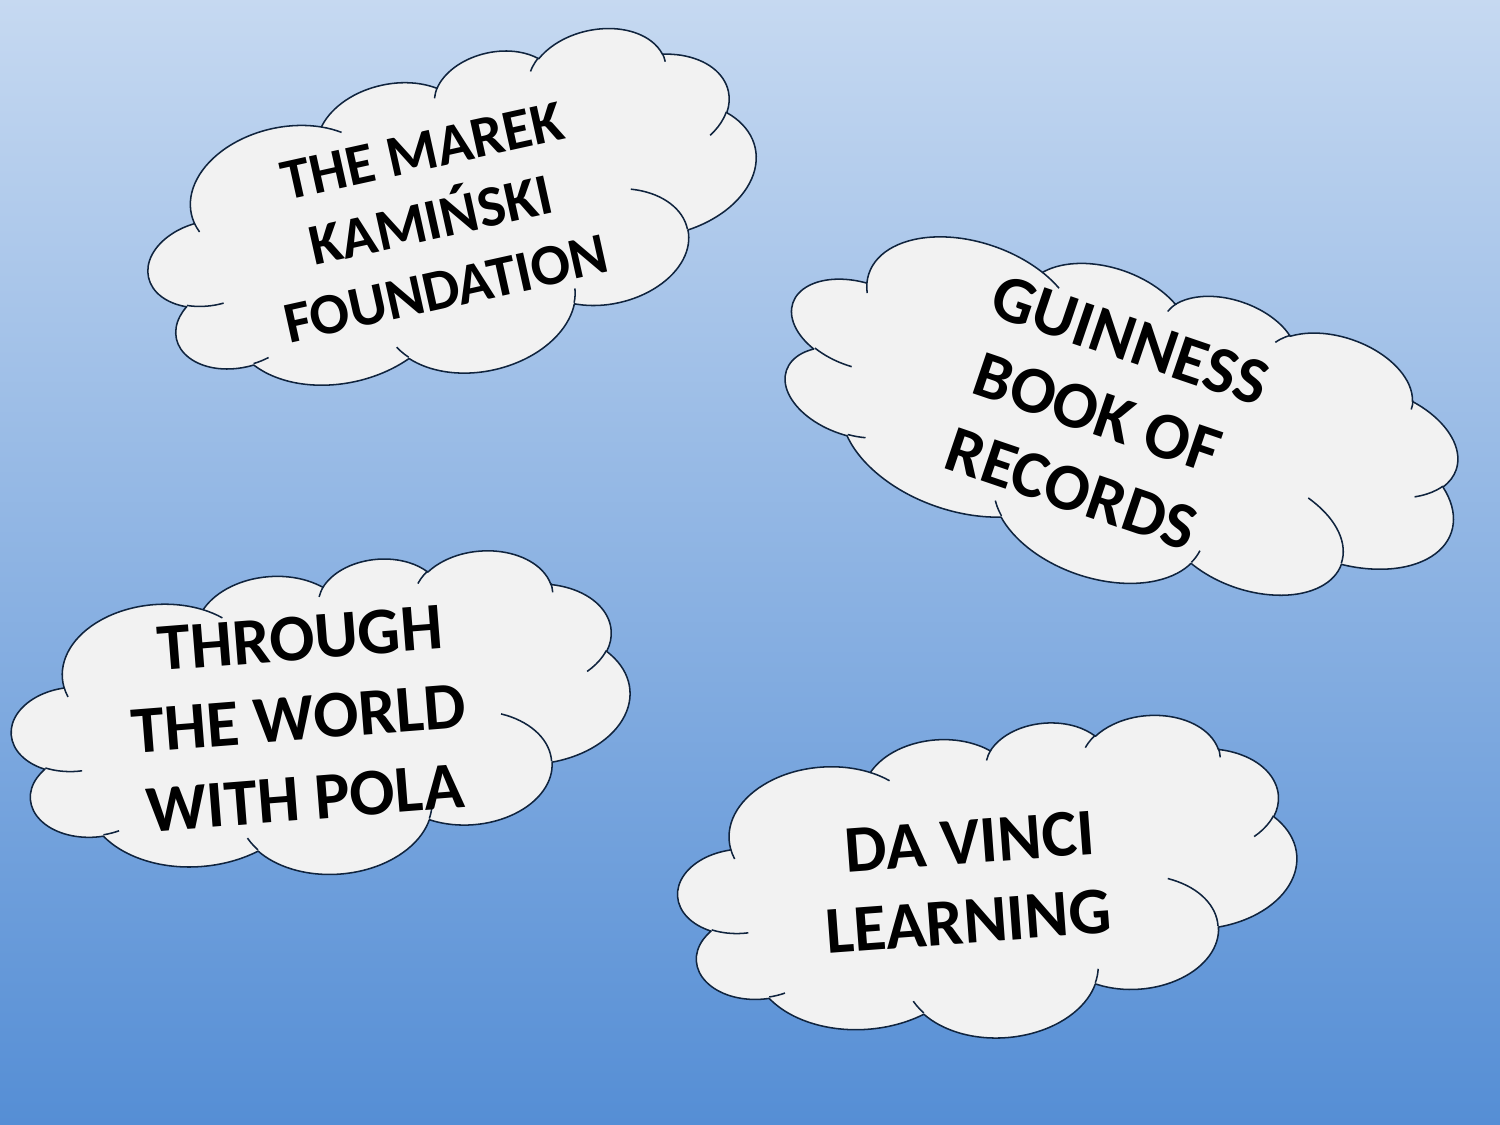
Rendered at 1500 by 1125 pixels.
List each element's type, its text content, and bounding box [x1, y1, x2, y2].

text_box THE MAREK KAMIŃSKI FOUNDATION [145, 26, 759, 388]
text_box DA VINCI LEARNING [675, 713, 1300, 1041]
text_box GUINNESS BOOK OF RECORDS [782, 234, 1461, 598]
text_box THROUGH THE WORLD WITH POLA [9, 548, 633, 877]
